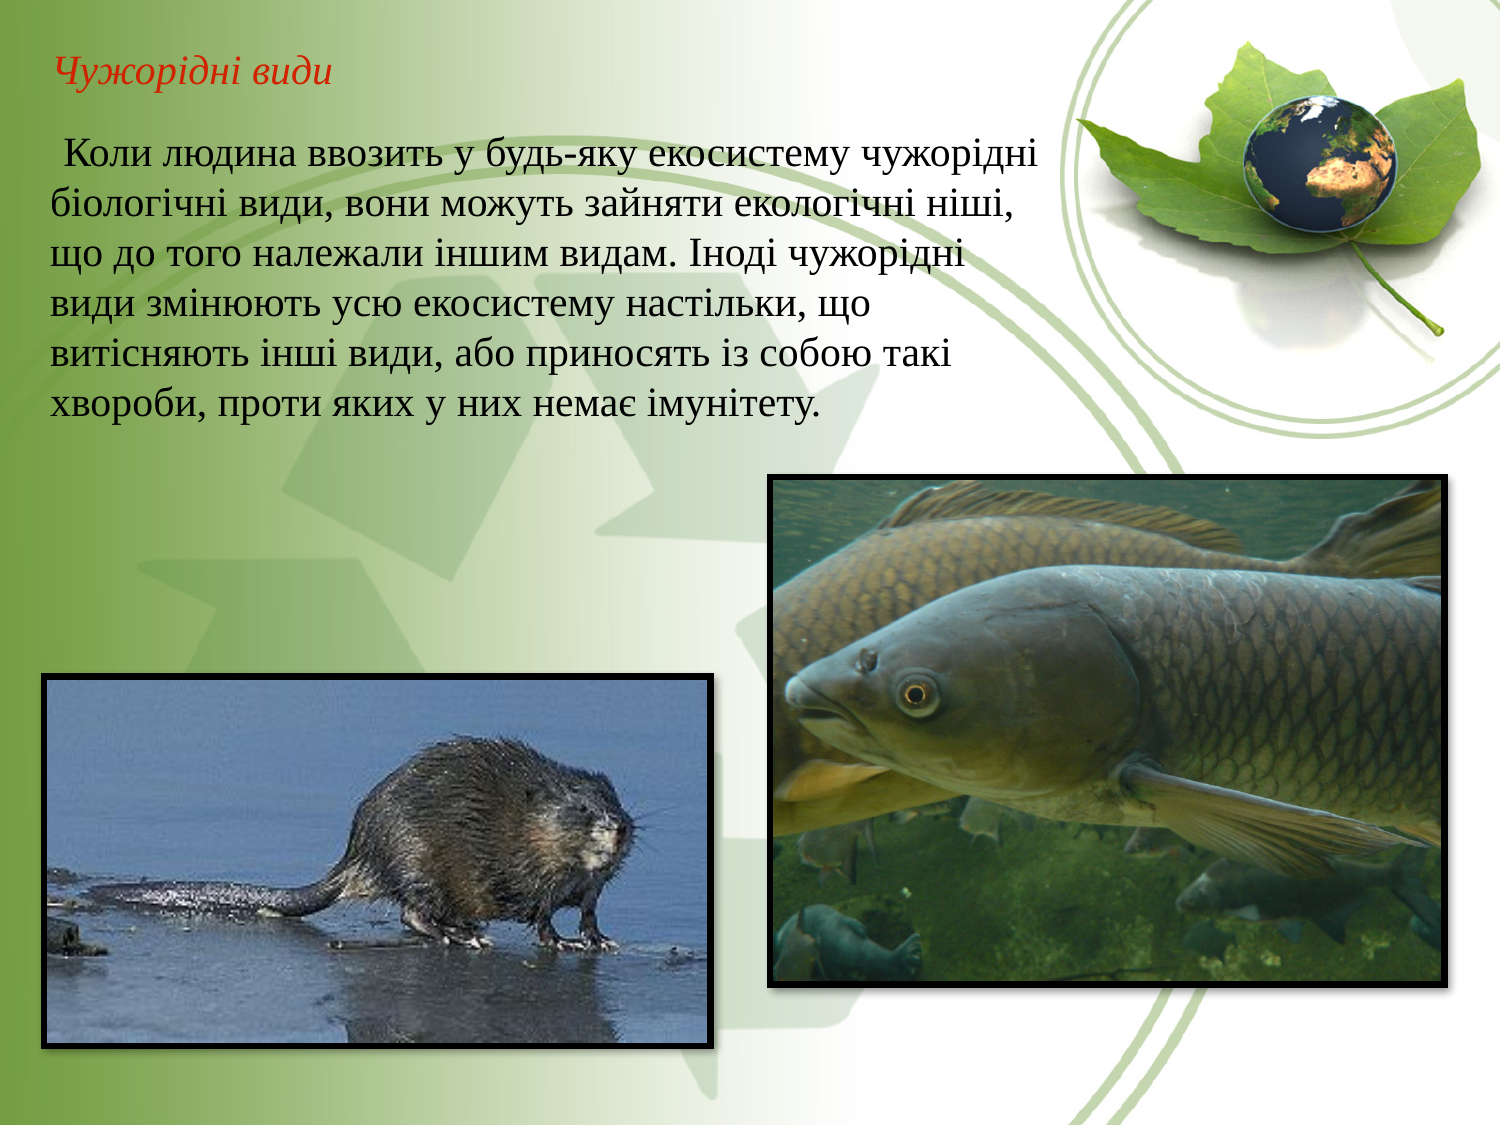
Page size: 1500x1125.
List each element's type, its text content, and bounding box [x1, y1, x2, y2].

text_box Коли людина ввозить у будь-яку екосистему чужорідні біологічні види, вони можуть зайняти екологічні ніші, що до того належали іншим видам. Іноді чужорідні види змінюють усю екосистему настільки, що витісняють інші види, або приносять із собою такі хвороби, проти яких у них немає імунітету. [35, 117, 1067, 432]
text_box Чужорідні види [36, 35, 349, 101]
picture [0, 0, 1500, 1125]
